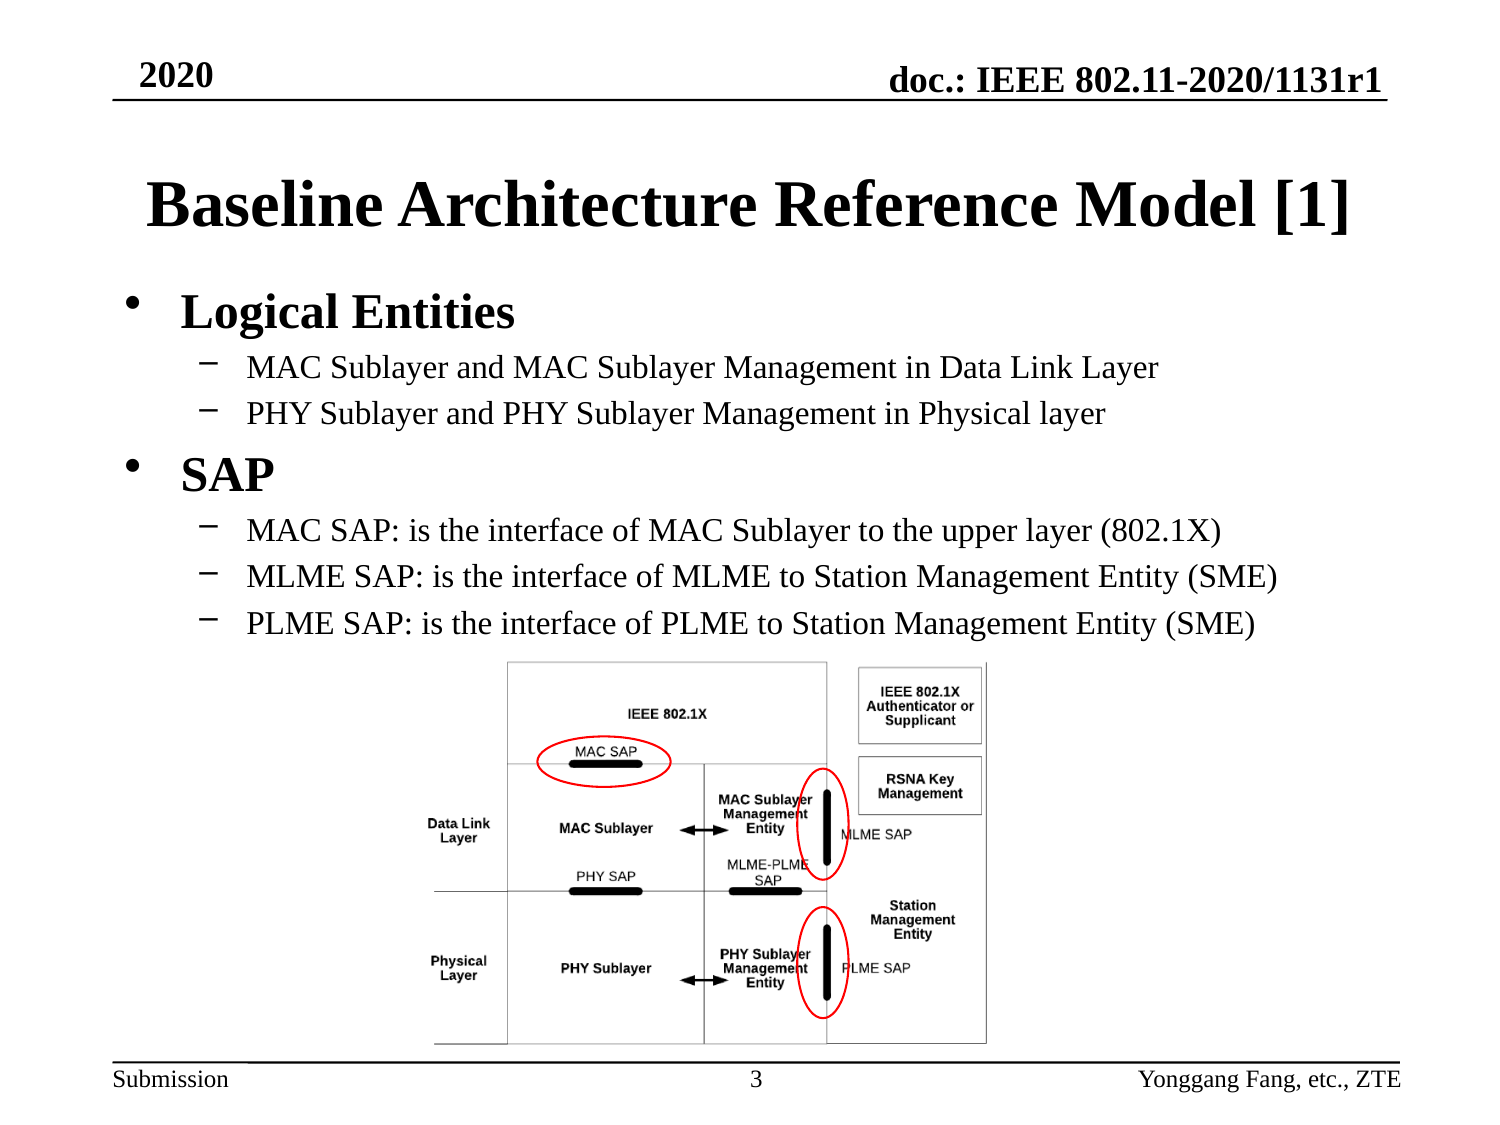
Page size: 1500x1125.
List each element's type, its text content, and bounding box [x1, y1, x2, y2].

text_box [395, 655, 999, 1057]
slide_number 3 [741, 1065, 772, 1093]
list Logical Entities MAC Sublayer and MAC Sublayer Management in Data Link Layer PHY Sublayer and PHY Sublayer Management in Physical layer SAP MAC SAP: is the interface of MAC Sublayer to the upper layer (802.1X) MLME SAP: is the interface of MLME to Station Management Entity (SME) PLME SAP: is the interface of PLME to Station Management Entity (SME) [109, 270, 1385, 646]
title Baseline Architecture Reference Model [1] [88, 112, 1412, 288]
footer Yonggang Fang, etc., ZTE [1134, 1061, 1402, 1093]
